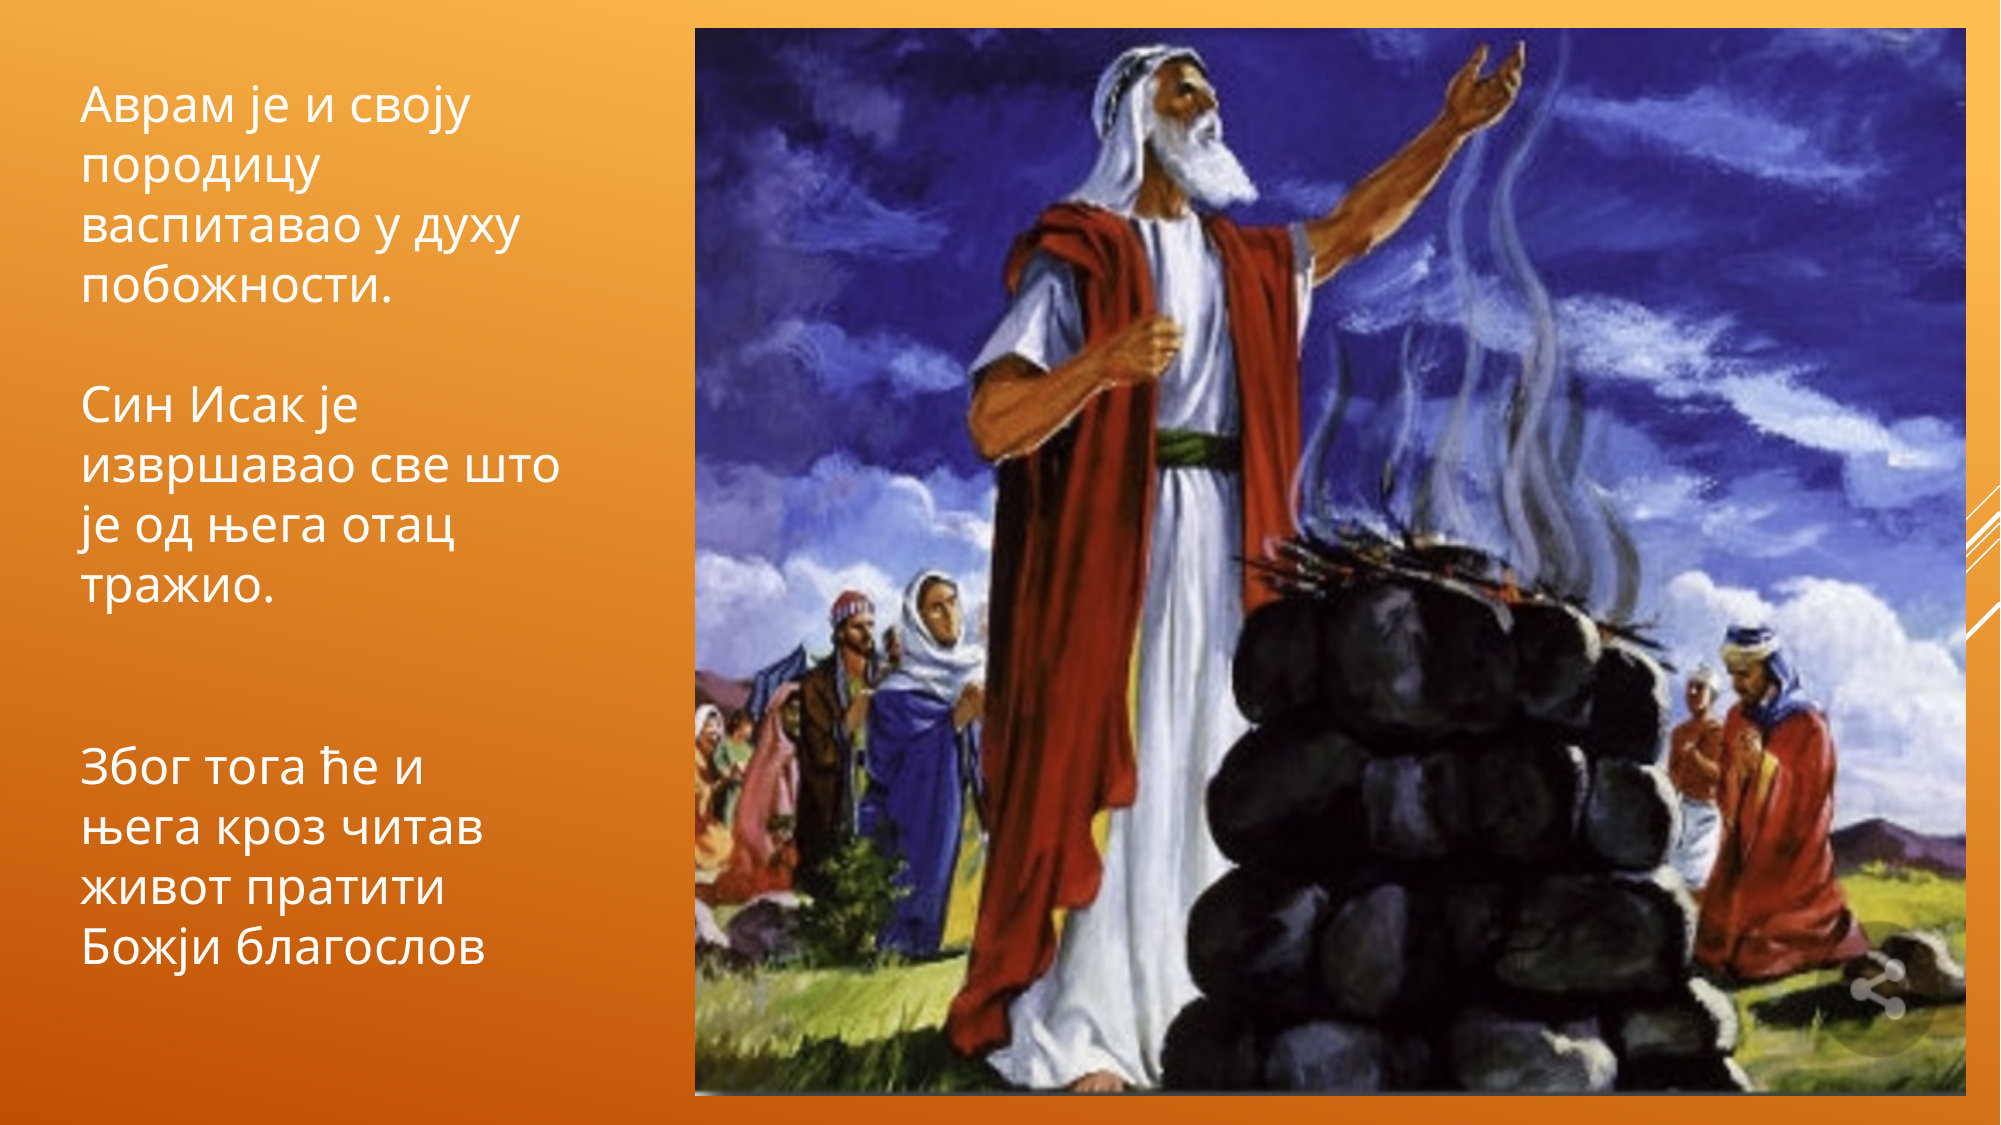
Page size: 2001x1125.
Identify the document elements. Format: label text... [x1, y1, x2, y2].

text_box Аврам jе и своју породицу васпитавао у духу побожности. Син Исак jе извршавао све што је од њега отац тражио. [65, 64, 611, 620]
picture [695, 28, 1966, 1097]
text_box Због тога ће и њега кроз читав живот пратити Божји благослов [65, 727, 574, 983]
